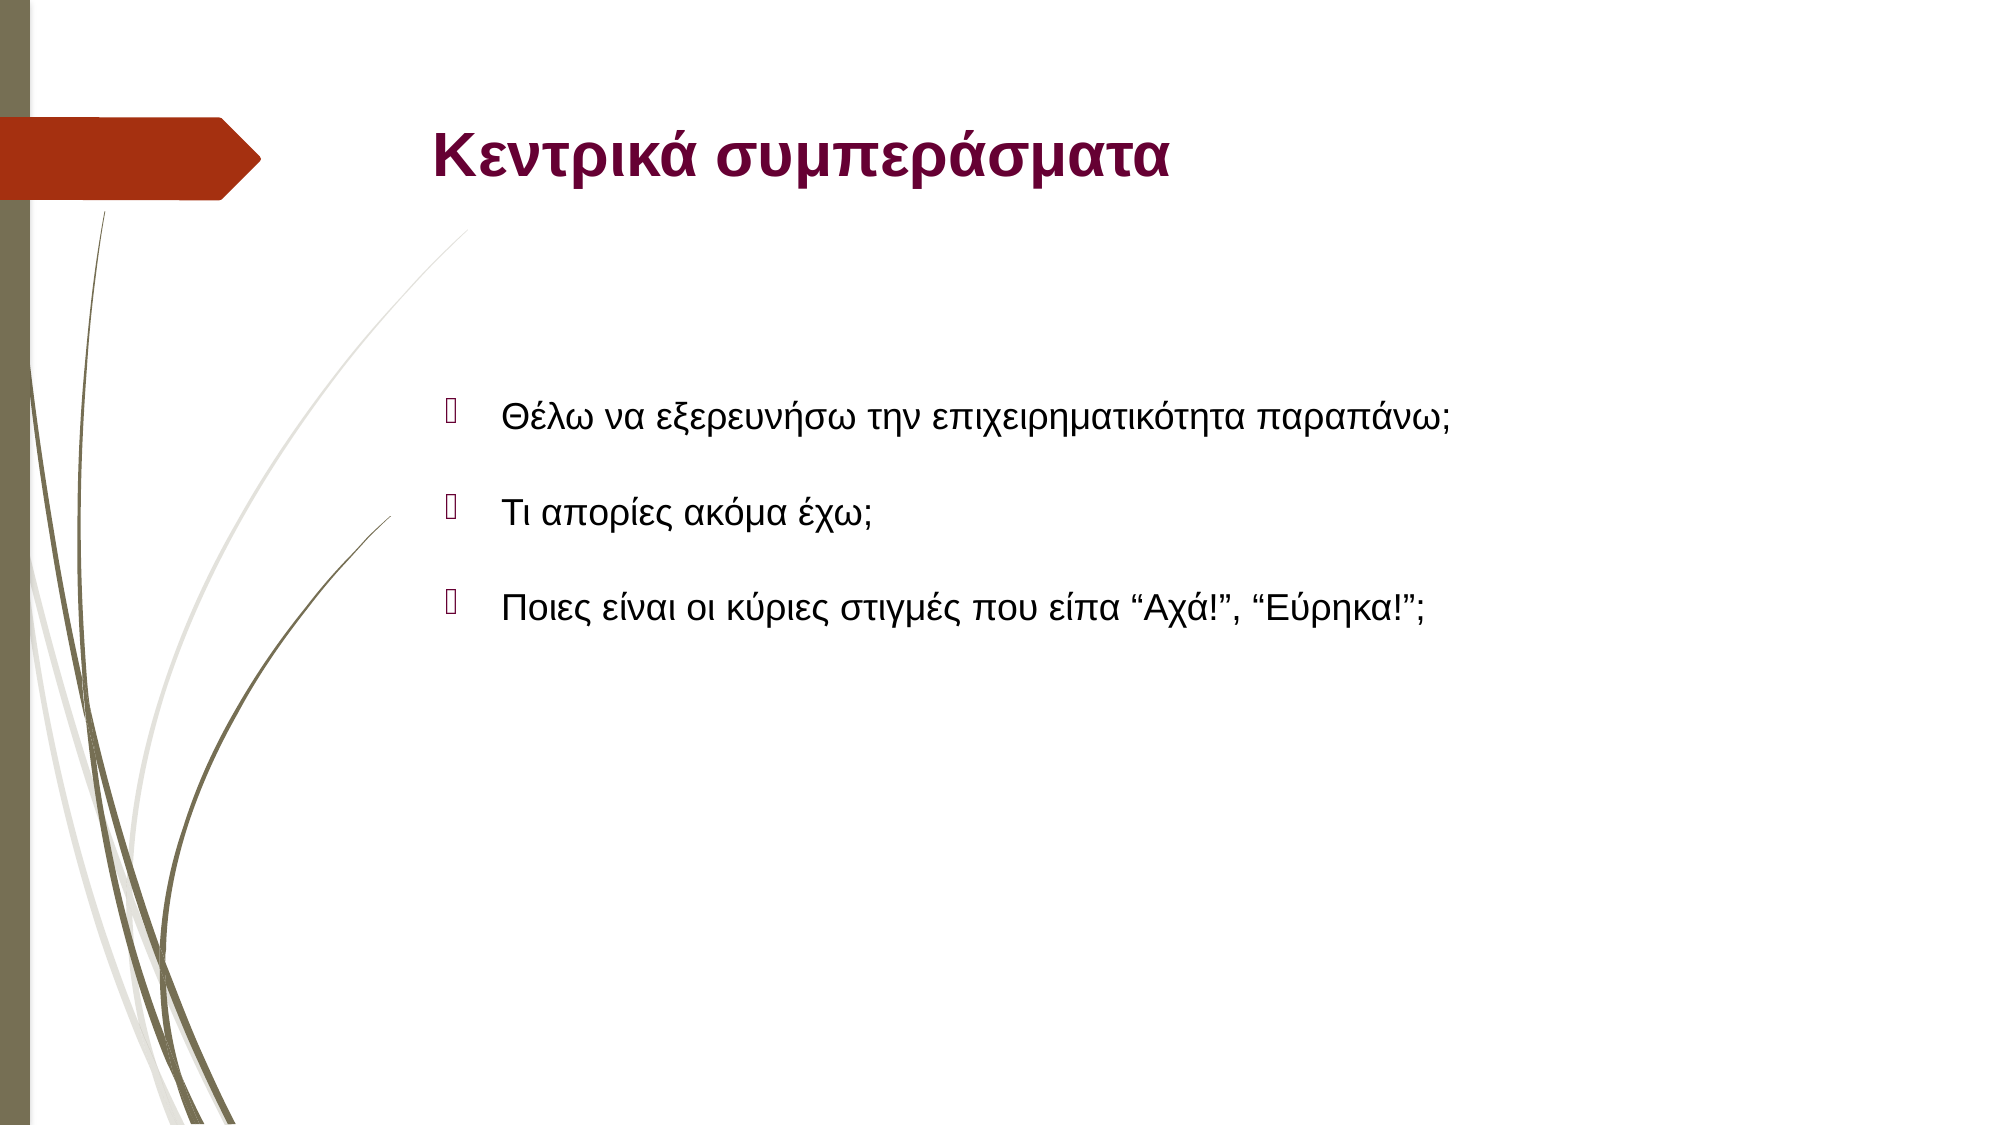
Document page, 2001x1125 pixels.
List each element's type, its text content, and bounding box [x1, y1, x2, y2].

title Κεντρικά συμπεράσματα [412, 93, 1875, 217]
list Θέλω να εξερευνήσω την επιχειρηματικότητα παραπάνω; Τι απορίες ακόμα έχω; Ποιες είναι οι κύριες στιγμές που είπα “Αχά!”, “Εύρηκα!”; [424, 350, 1888, 970]
